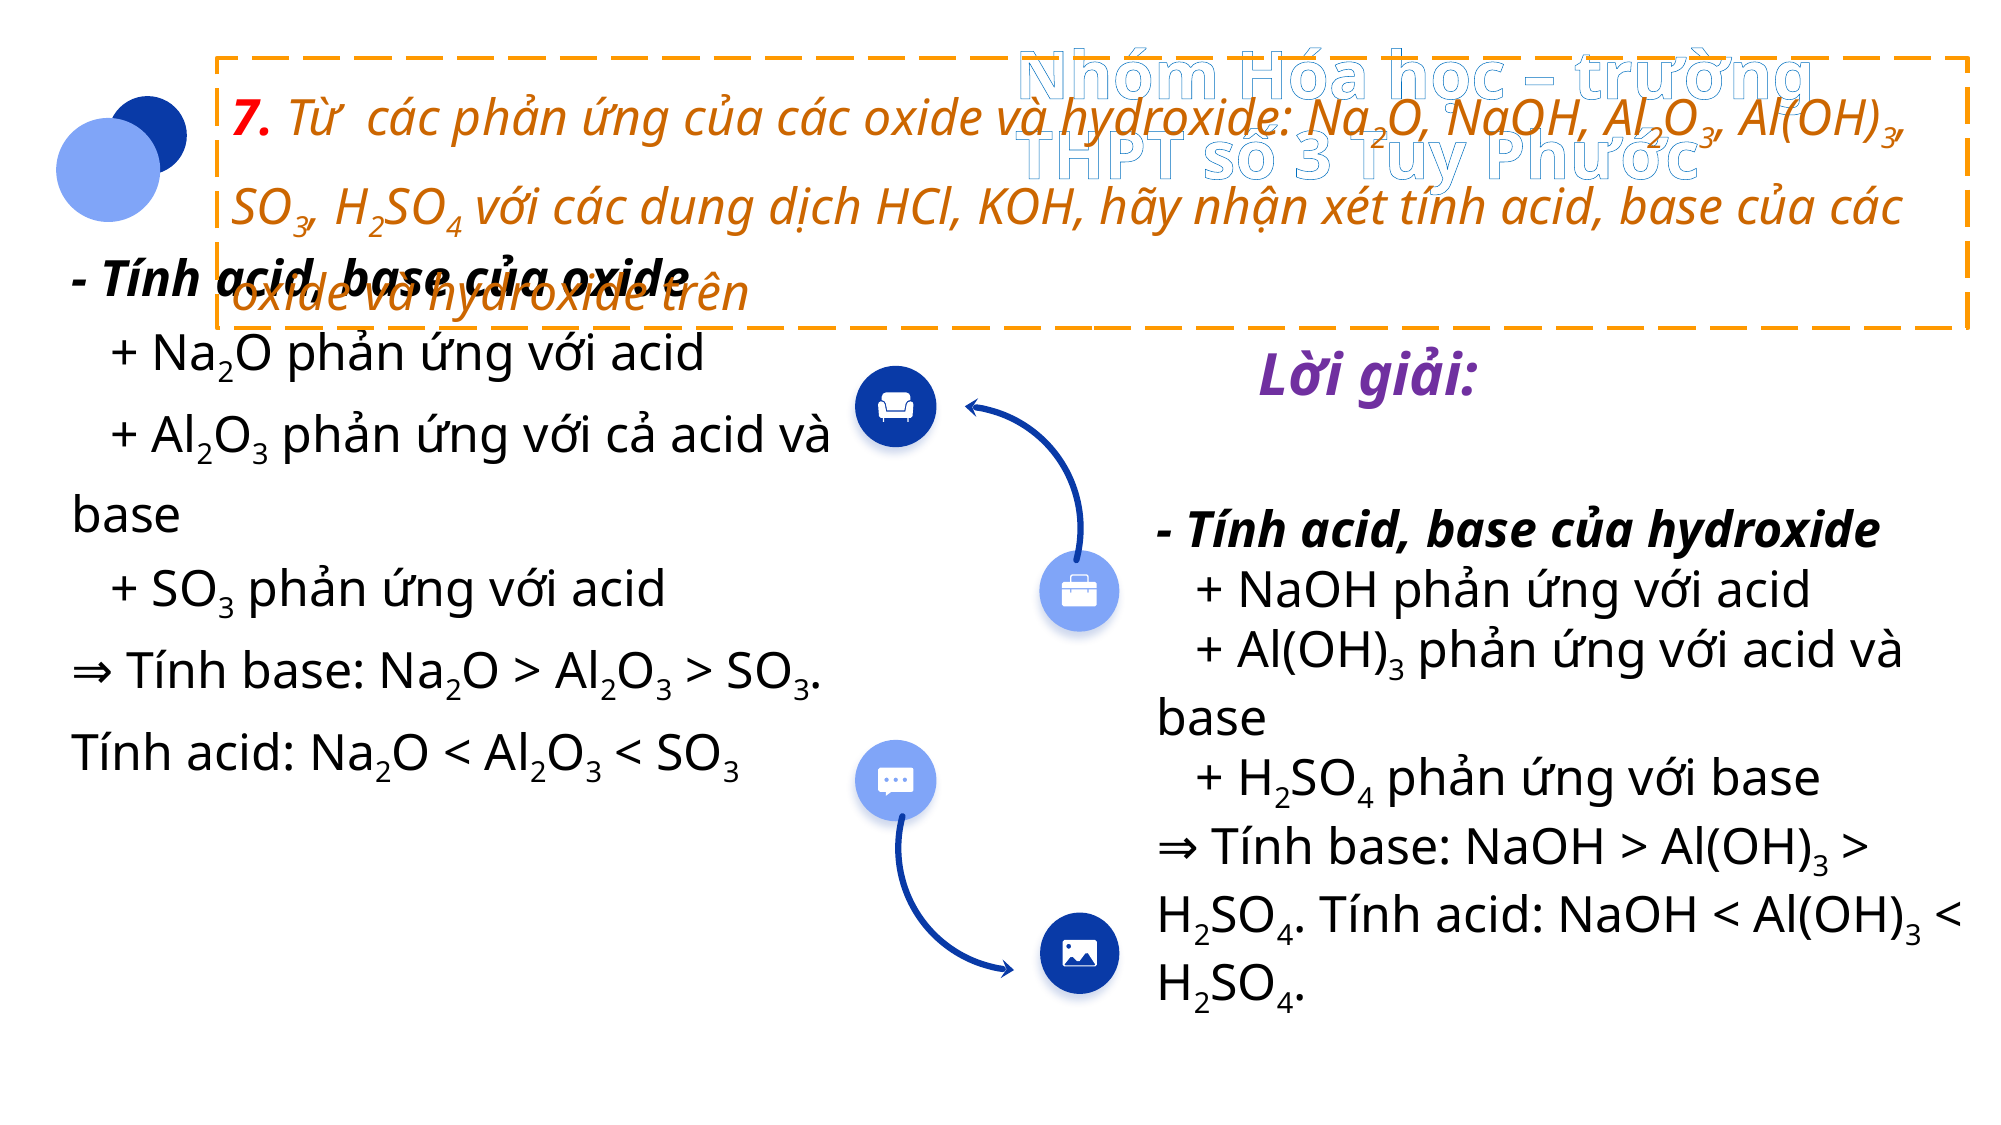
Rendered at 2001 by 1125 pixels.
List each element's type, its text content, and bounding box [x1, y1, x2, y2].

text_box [56, 57, 1968, 224]
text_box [836, 365, 1143, 994]
text_box Lời giải: [1243, 309, 1810, 415]
text_box - Tính acid, base của hydroxide + NaOH phản ứng với acid + Al(OH)3 phản ứng với acid và base + H2SO4 phản ứng với base ⇒ Tính base: NaOH > Al(OH)3 > H2SO4. Tính acid: NaOH < Al(OH)3 < H2SO4. [1141, 636, 2000, 1027]
text_box - Tính acid, base của oxide + Na2O phản ứng với acid + Al2O3 phản ứng với cả acid và base + SO3 phản ứng với acid ⇒ Tính base: Na2O > Al2O3 > SO3. Tính acid: Na2O < Al2O3 < SO3 [56, 361, 952, 796]
